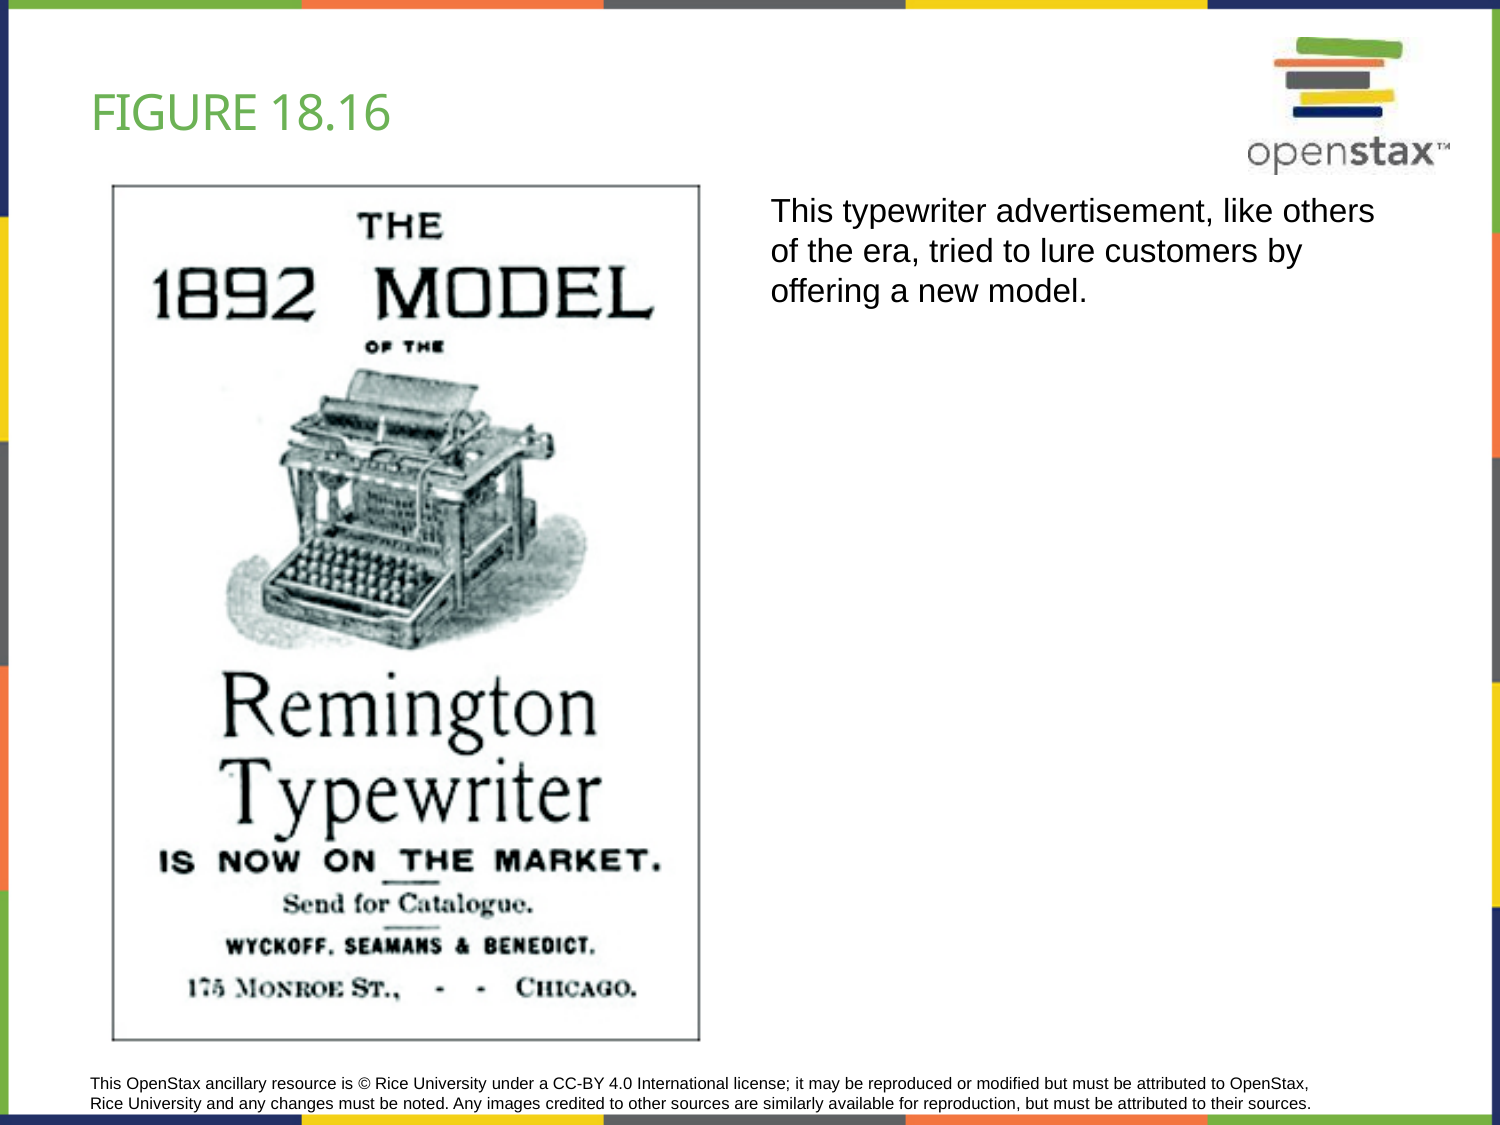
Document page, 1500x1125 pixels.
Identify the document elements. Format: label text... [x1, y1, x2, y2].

title Figure 18.16 [75, 39, 1246, 148]
list This typewriter advertisement, like others of the era, tried to lure customers by offering a new model. [755, 181, 1398, 1045]
picture [0, 0, 1500, 1125]
footer This OpenStax ancillary resource is © Rice University under a CC-BY 4.0 International license; it may be reproduced or modified but must be attributed to OpenStax, Rice University and any changes must be noted. Any images credited to other sources are similarly available for reproduction, but must be attributed to their sources. [75, 1065, 1350, 1112]
